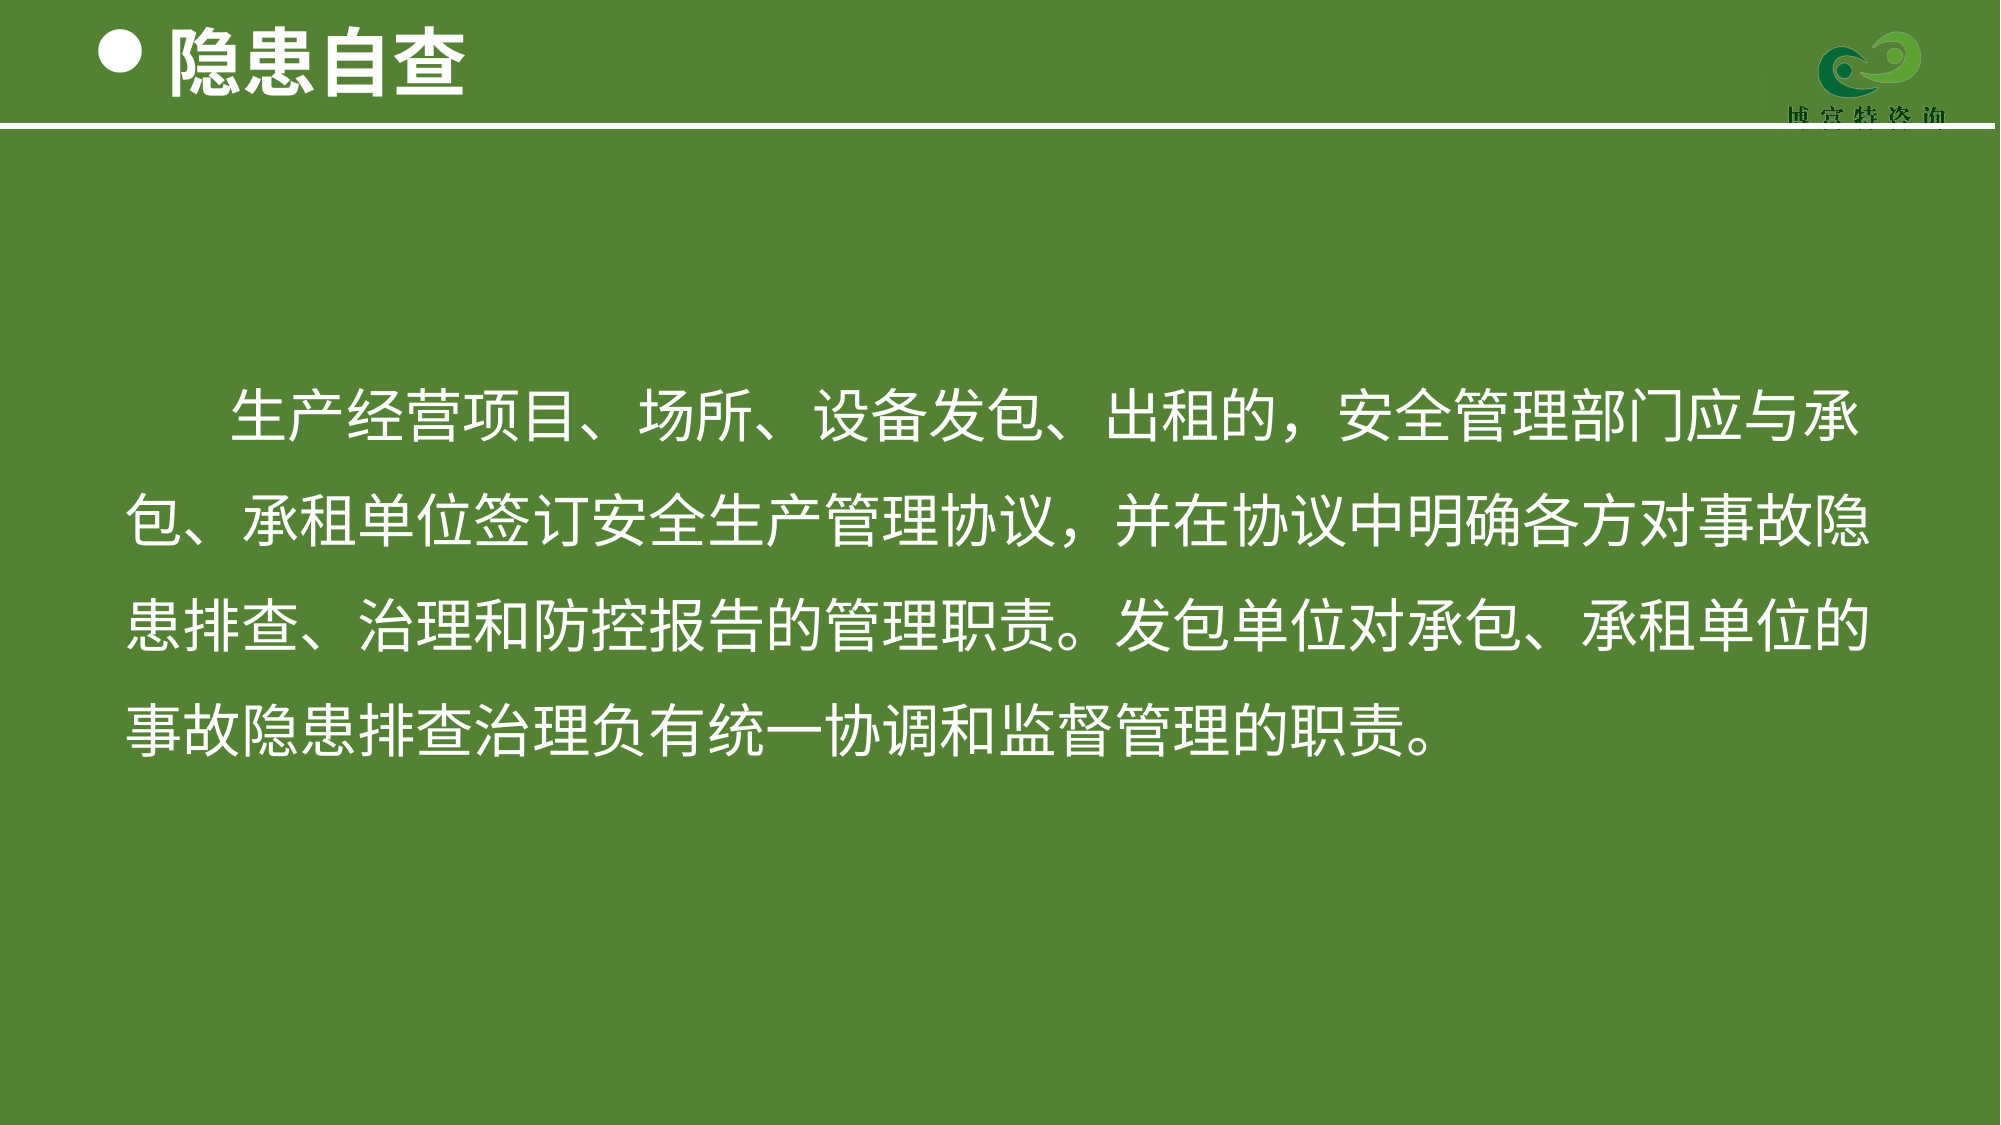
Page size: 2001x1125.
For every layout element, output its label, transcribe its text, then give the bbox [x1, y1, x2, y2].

text_box 生产经营项目、场所、设备发包、出租的，安全管理部门应与承包、承租单位签订安全生产管理协议，并在协议中明确各方对事故隐患排查、治理和防控报告的管理职责。发包单位对承包、承租单位的事故隐患排查治理负有统一协调和监督管理的职责。 [109, 336, 1924, 772]
picture [1767, 31, 1971, 123]
text_box 隐患自查 [78, 8, 1000, 114]
picture [1767, 129, 1971, 134]
